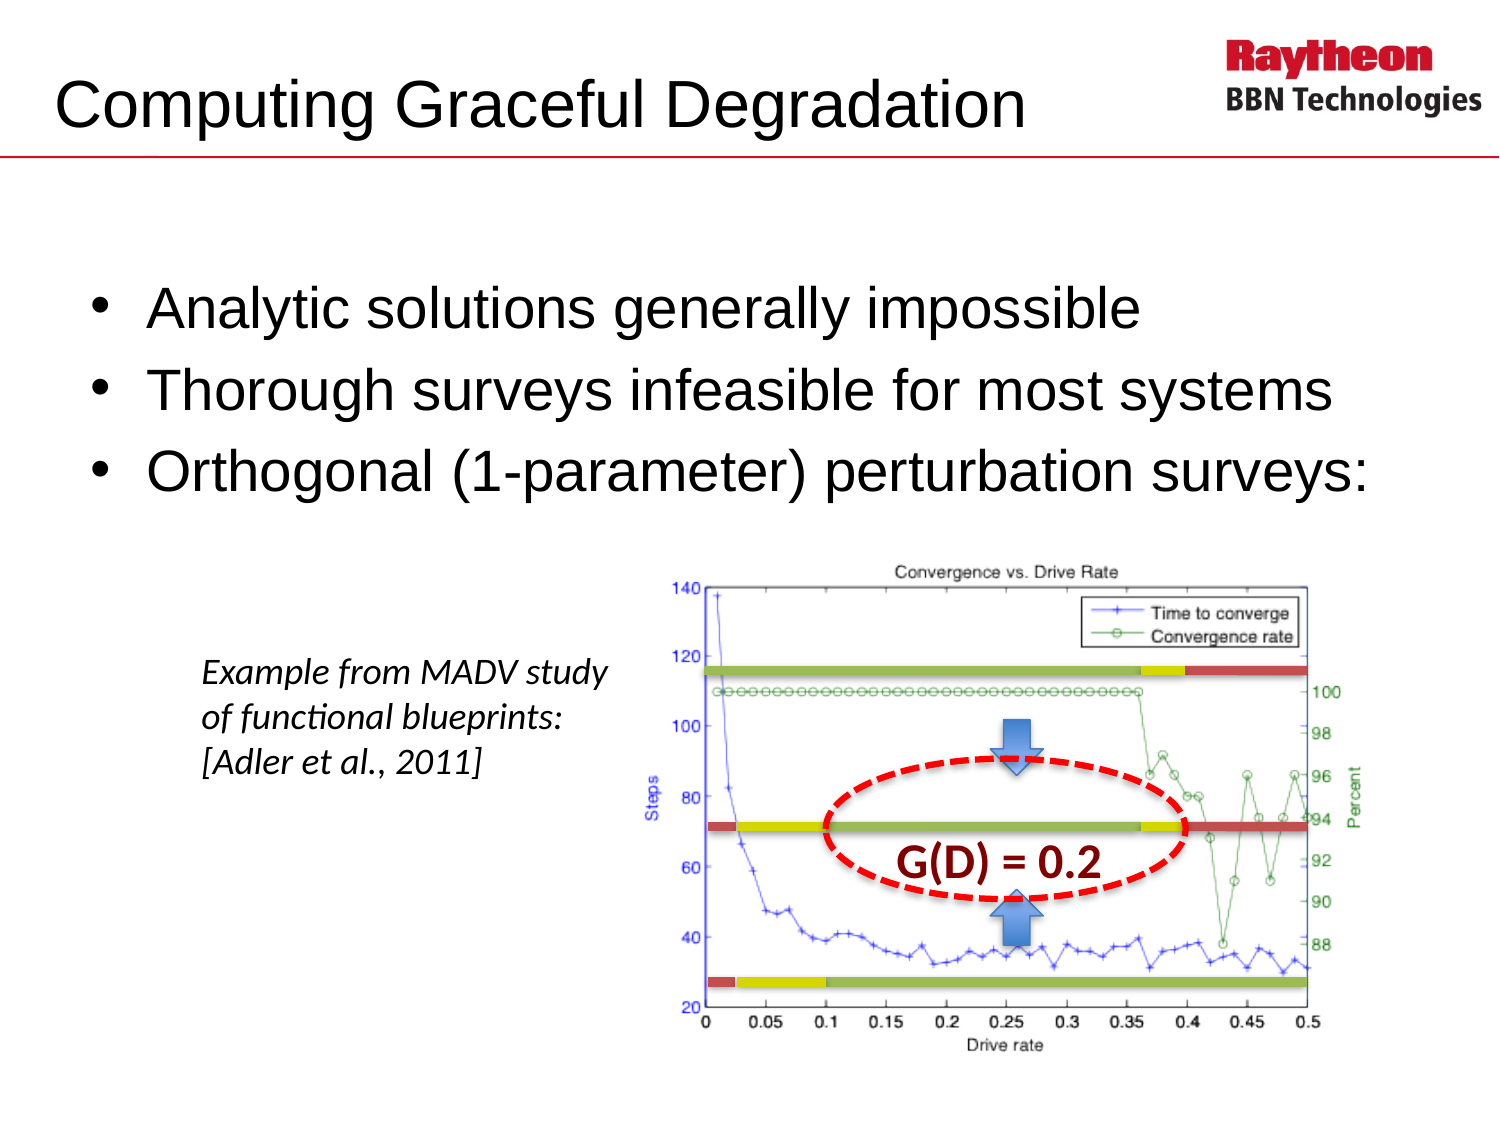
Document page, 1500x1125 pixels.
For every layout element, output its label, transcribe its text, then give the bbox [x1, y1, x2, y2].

list Analytic solutions generally impossible Thorough surveys infeasible for most systems Orthogonal (1-parameter) perturbation surveys: [74, 262, 1426, 558]
picture [639, 556, 1366, 1064]
picture [1222, 36, 1484, 121]
text_box Example from MADV study of functional blueprints: [Adler et al., 2011] [186, 640, 624, 790]
title Computing Graceful Degradation [39, 44, 1390, 158]
